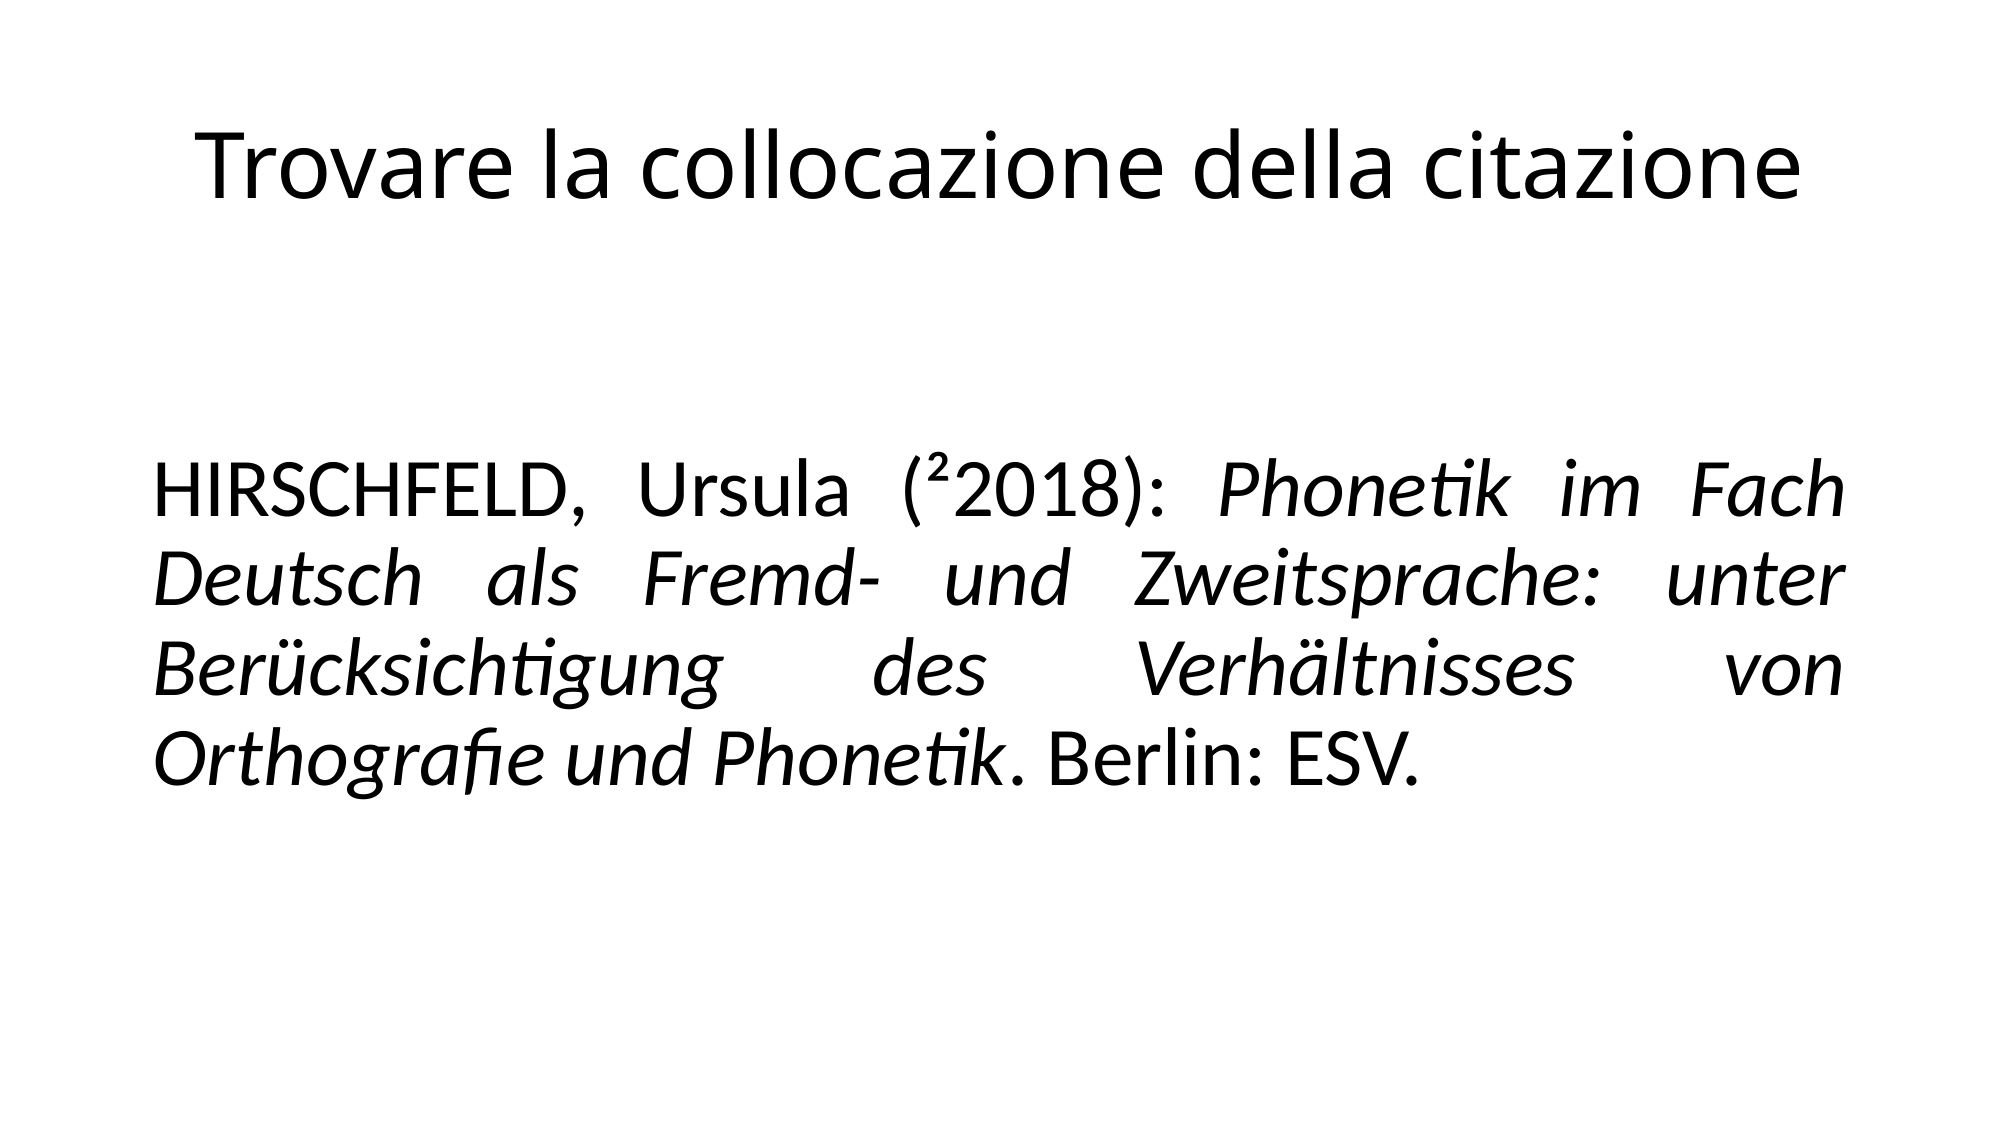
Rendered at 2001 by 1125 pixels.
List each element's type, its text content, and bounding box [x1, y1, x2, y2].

title Trovare la collocazione della citazione [137, 59, 1863, 278]
list Hirschfeld, Ursula (²2018): Phonetik im Fach Deutsch als Fremd- und Zweitsprache: unter Berücksichtigung des Verhältnisses von Orthografie und Phonetik. Berlin: ESV. [137, 315, 1863, 1030]
